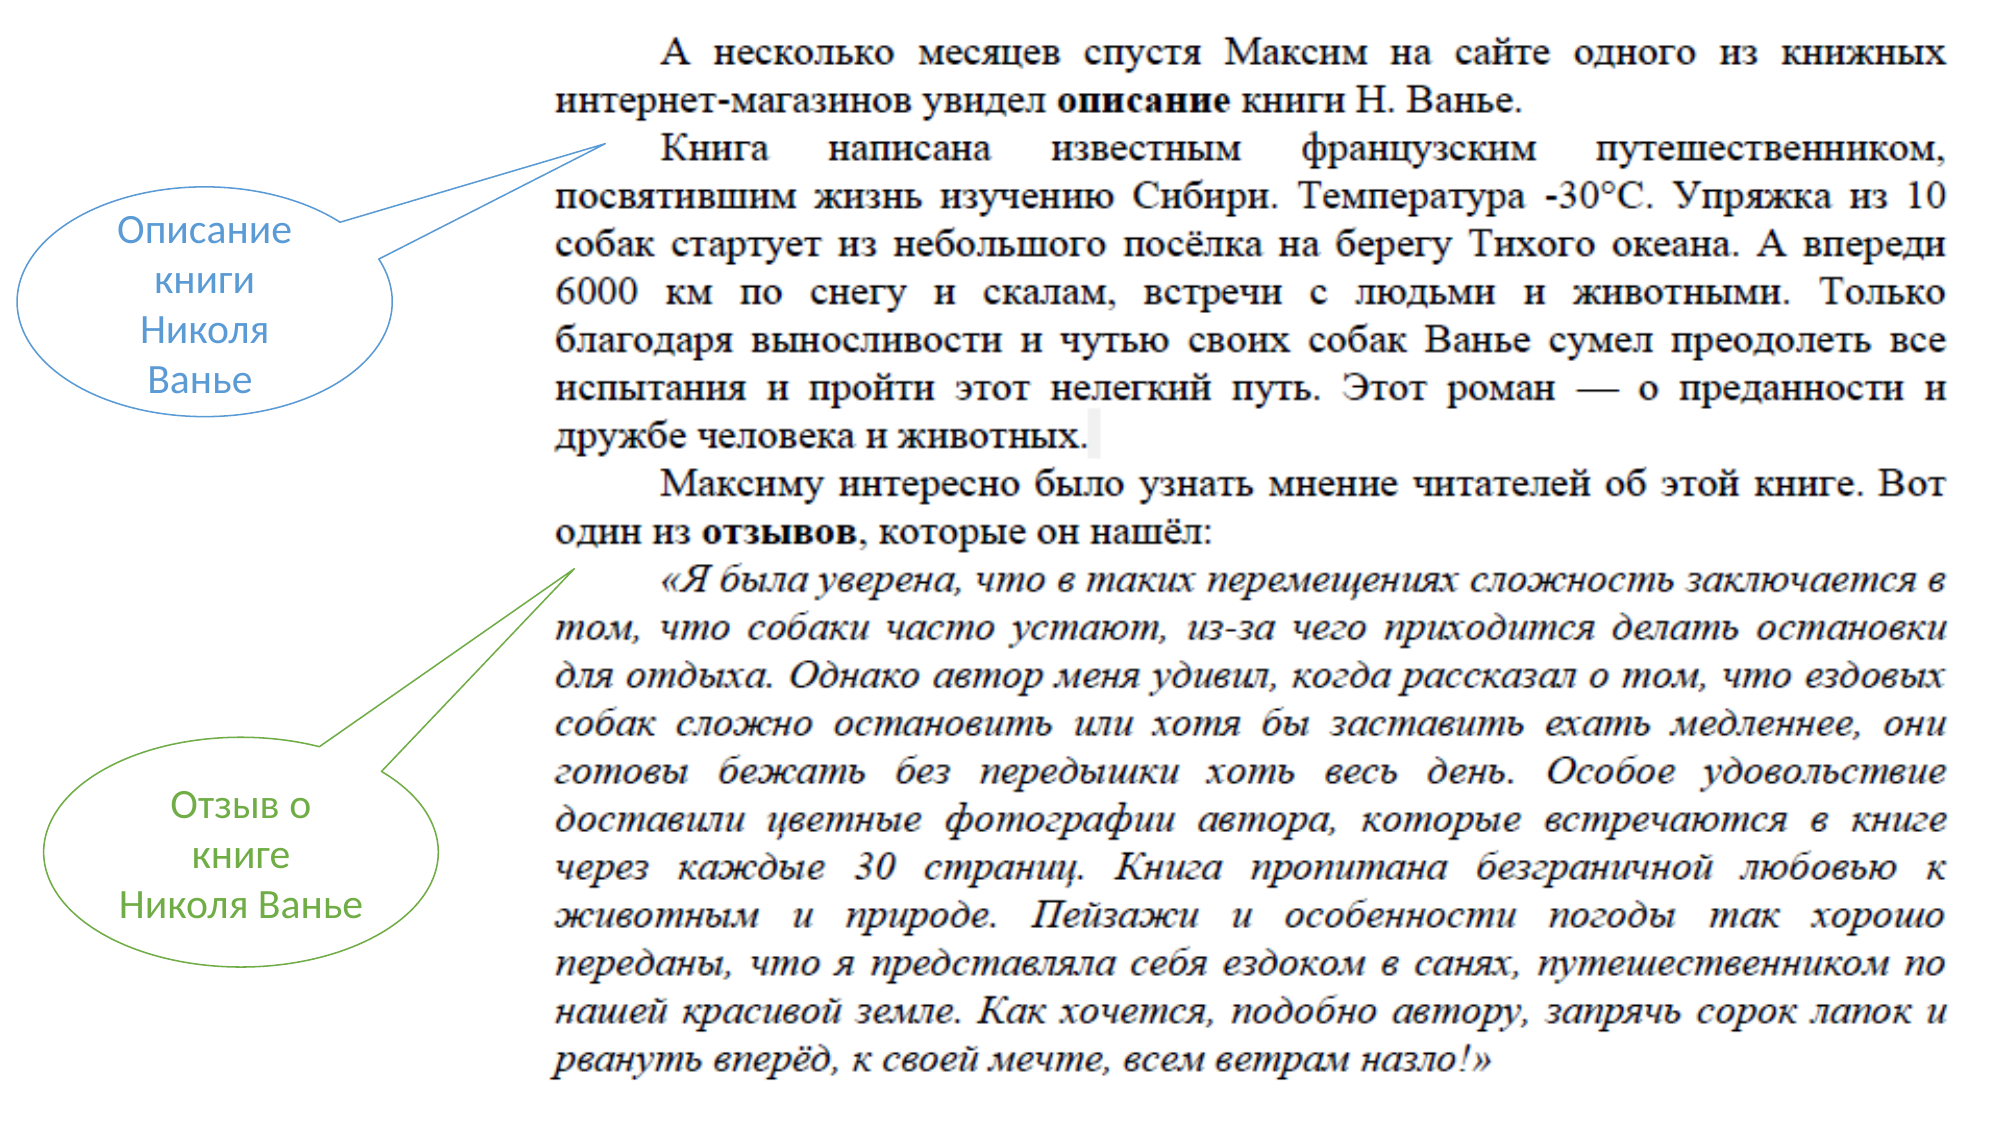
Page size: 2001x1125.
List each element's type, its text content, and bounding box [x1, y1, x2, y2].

text_box Отзыв о книге Николя Ванье [43, 600, 529, 968]
text_box Описание книги Николя Ванье [17, 166, 529, 417]
picture [534, 17, 1968, 1103]
